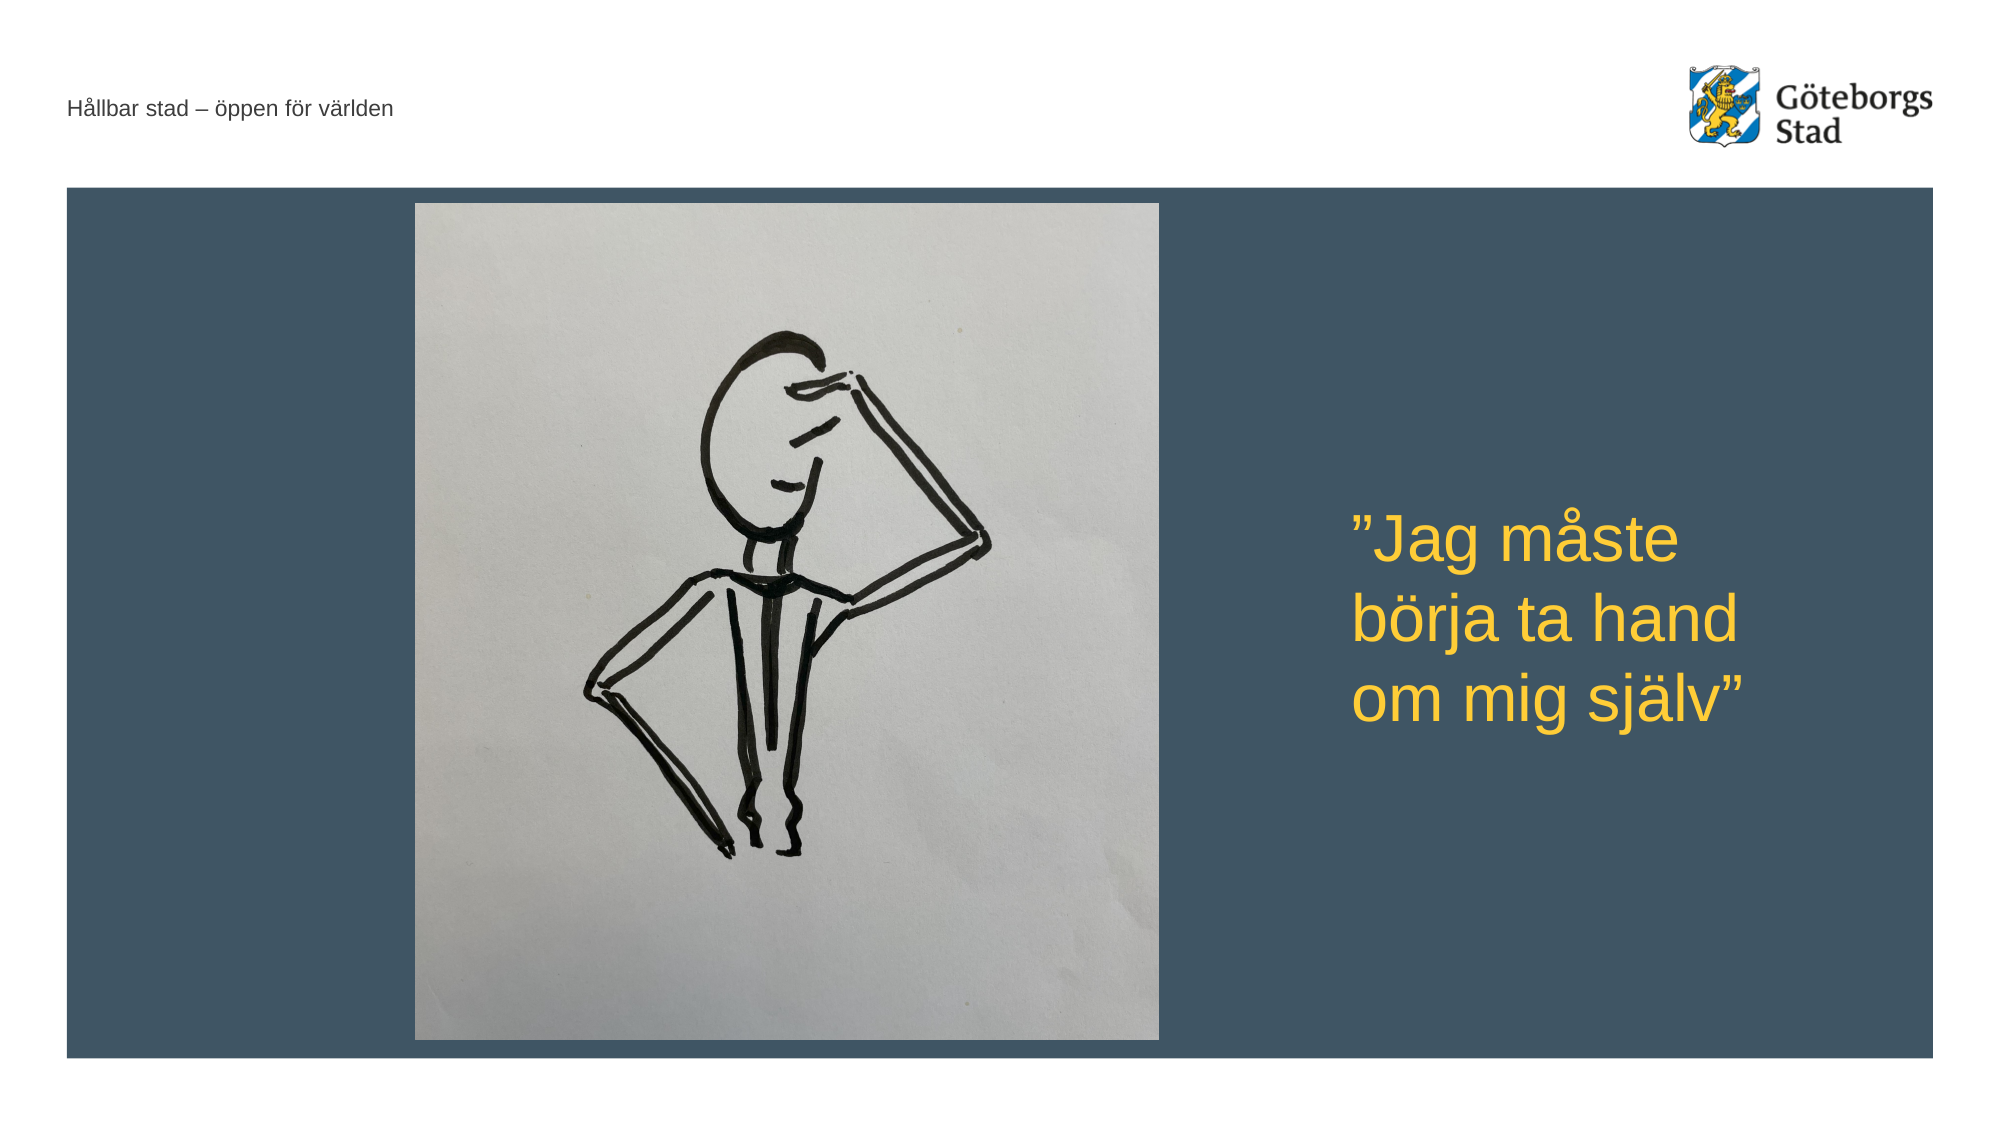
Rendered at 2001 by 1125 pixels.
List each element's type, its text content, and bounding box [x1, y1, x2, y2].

text_box ”Jag måste börja ta hand om mig själv” [1336, 487, 1761, 788]
picture [1689, 65, 1933, 148]
picture [415, 203, 1159, 1040]
